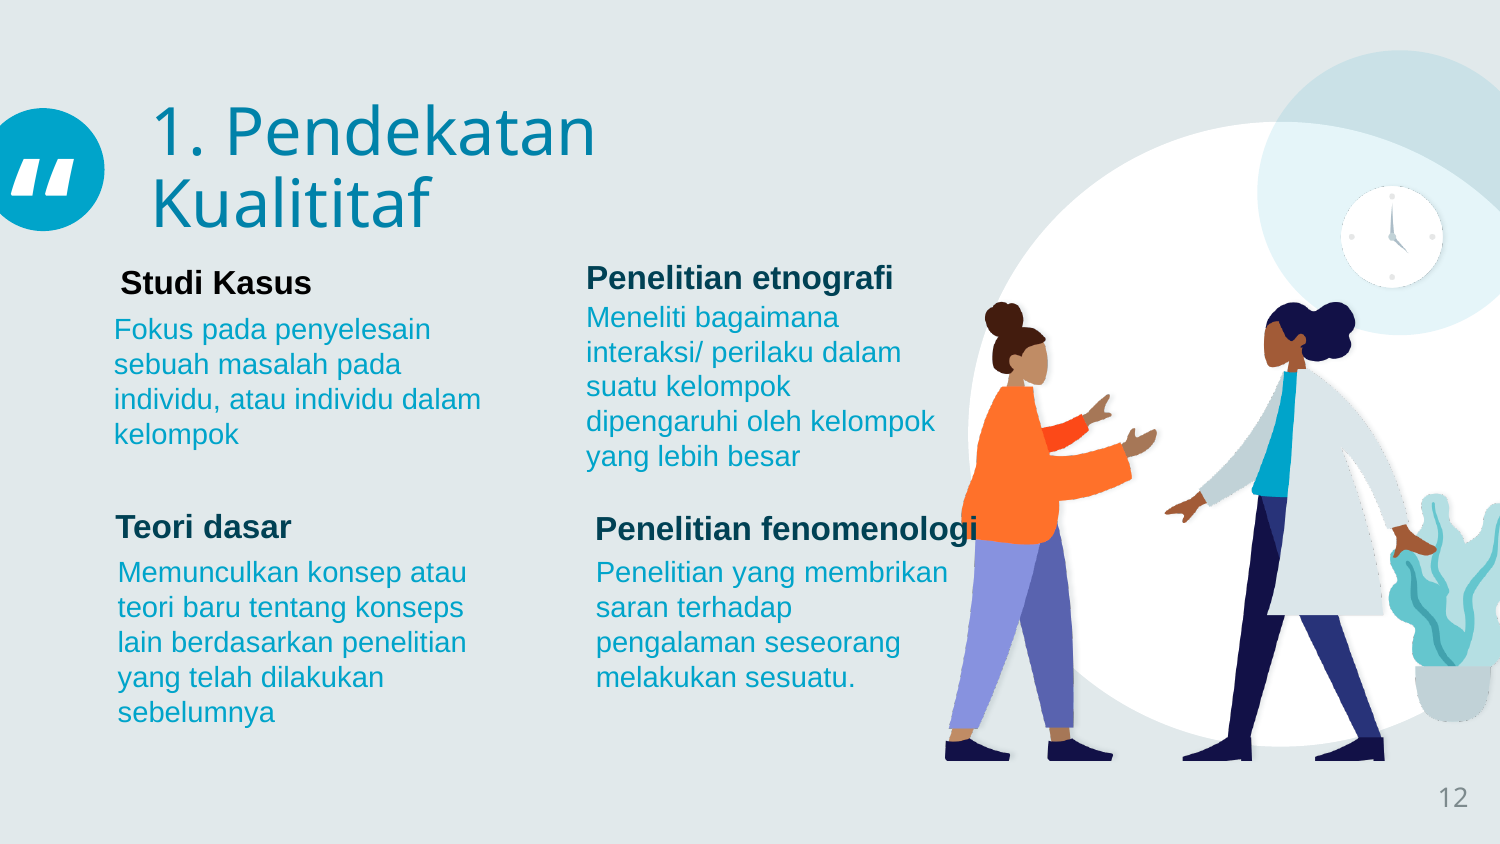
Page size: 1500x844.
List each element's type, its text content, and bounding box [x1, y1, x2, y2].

text_box Studi Kasus [105, 253, 500, 299]
picture [944, 185, 1500, 761]
slide_number 12 [1411, 775, 1469, 822]
text_box Penelitian etnografi [571, 248, 975, 294]
text_box Meneliti bagaimana interaksi/ perilaku dalam suatu kelompok dipengaruhi oleh kelompok yang lebih besar [571, 294, 965, 437]
title 1. Pendekatan Kualititaf [150, 108, 822, 232]
text_box Fokus pada penyelesain sebuah masalah pada individu, atau individu dalam kelompok [102, 304, 497, 451]
text_box Penelitian fenomenologi [580, 499, 1063, 545]
text_box Memunculkan konsep atau teori baru tentang konseps lain berdasarkan penelitian yang telah dilakukan sebelumnya [102, 545, 497, 692]
text_box Penelitian yang membrikan saran terhadap pengalaman seseorang melakukan sesuatu. [581, 545, 975, 692]
text_box Teori dasar [100, 498, 495, 544]
